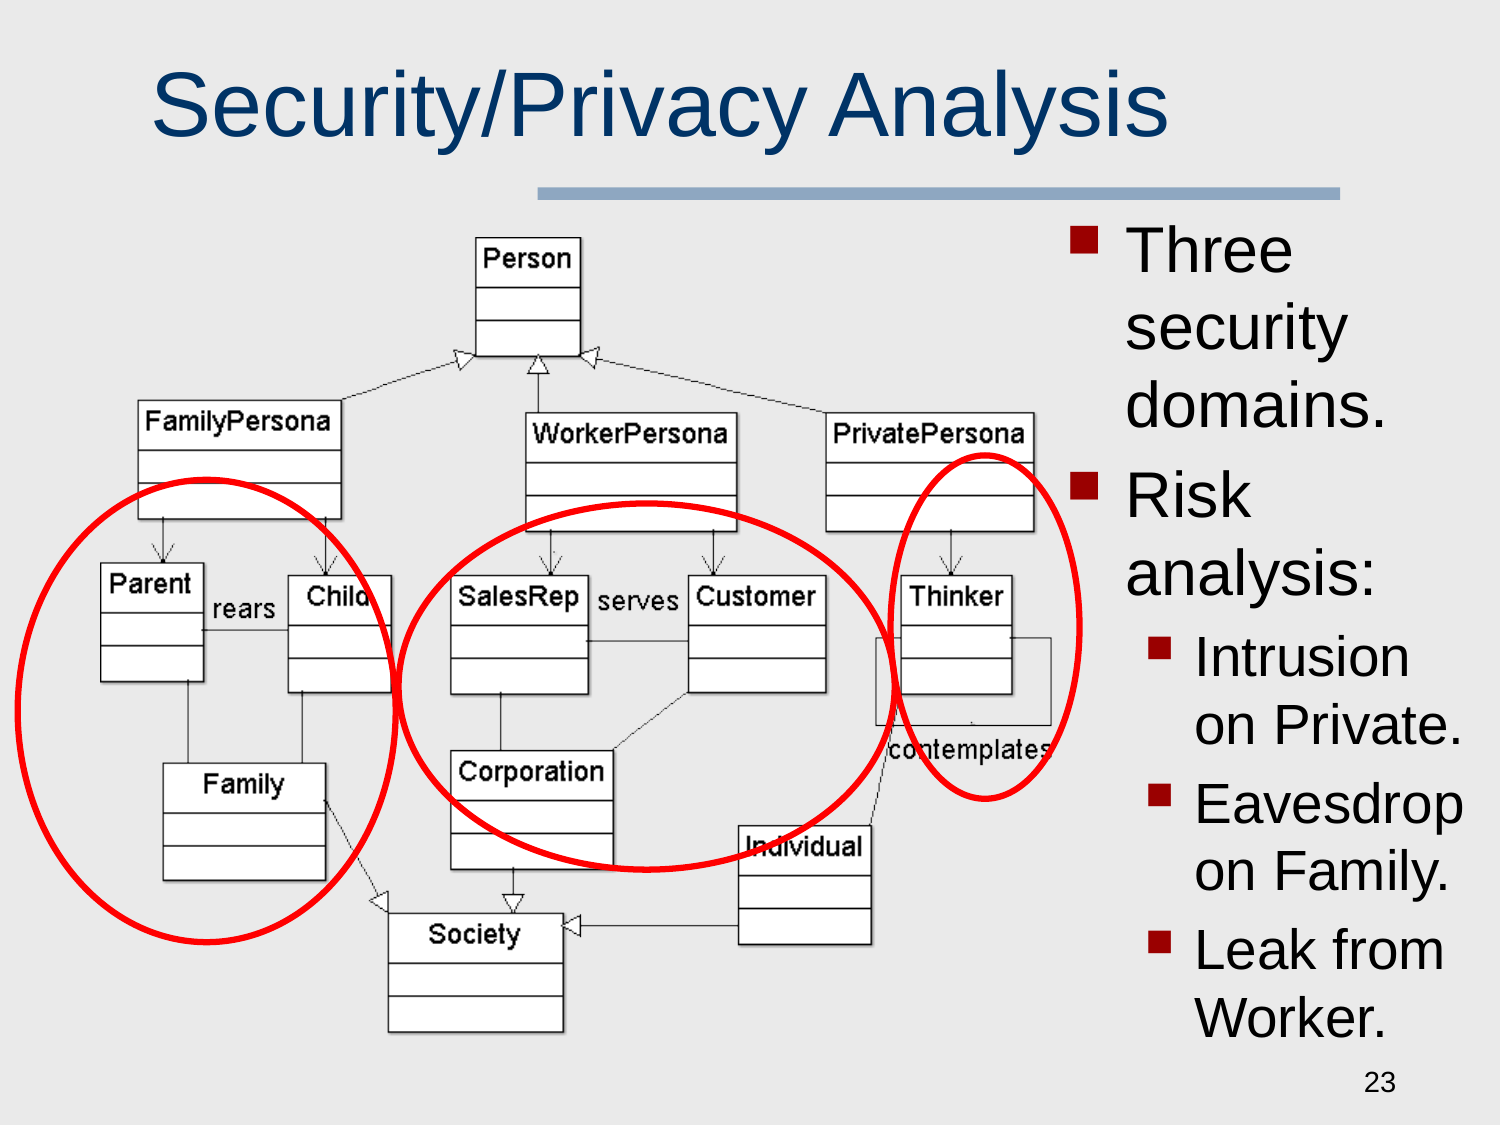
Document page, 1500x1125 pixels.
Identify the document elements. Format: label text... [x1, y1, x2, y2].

title Security/Privacy Analysis [135, 37, 1418, 177]
list Three security domains. Risk analysis: Intrusion on Private. Eavesdrop on Family. Leak from Worker. [1051, 199, 1483, 1083]
text_box [17, 525, 94, 897]
slide_number 23 [1098, 1083, 1412, 1107]
picture [100, 237, 1246, 1091]
